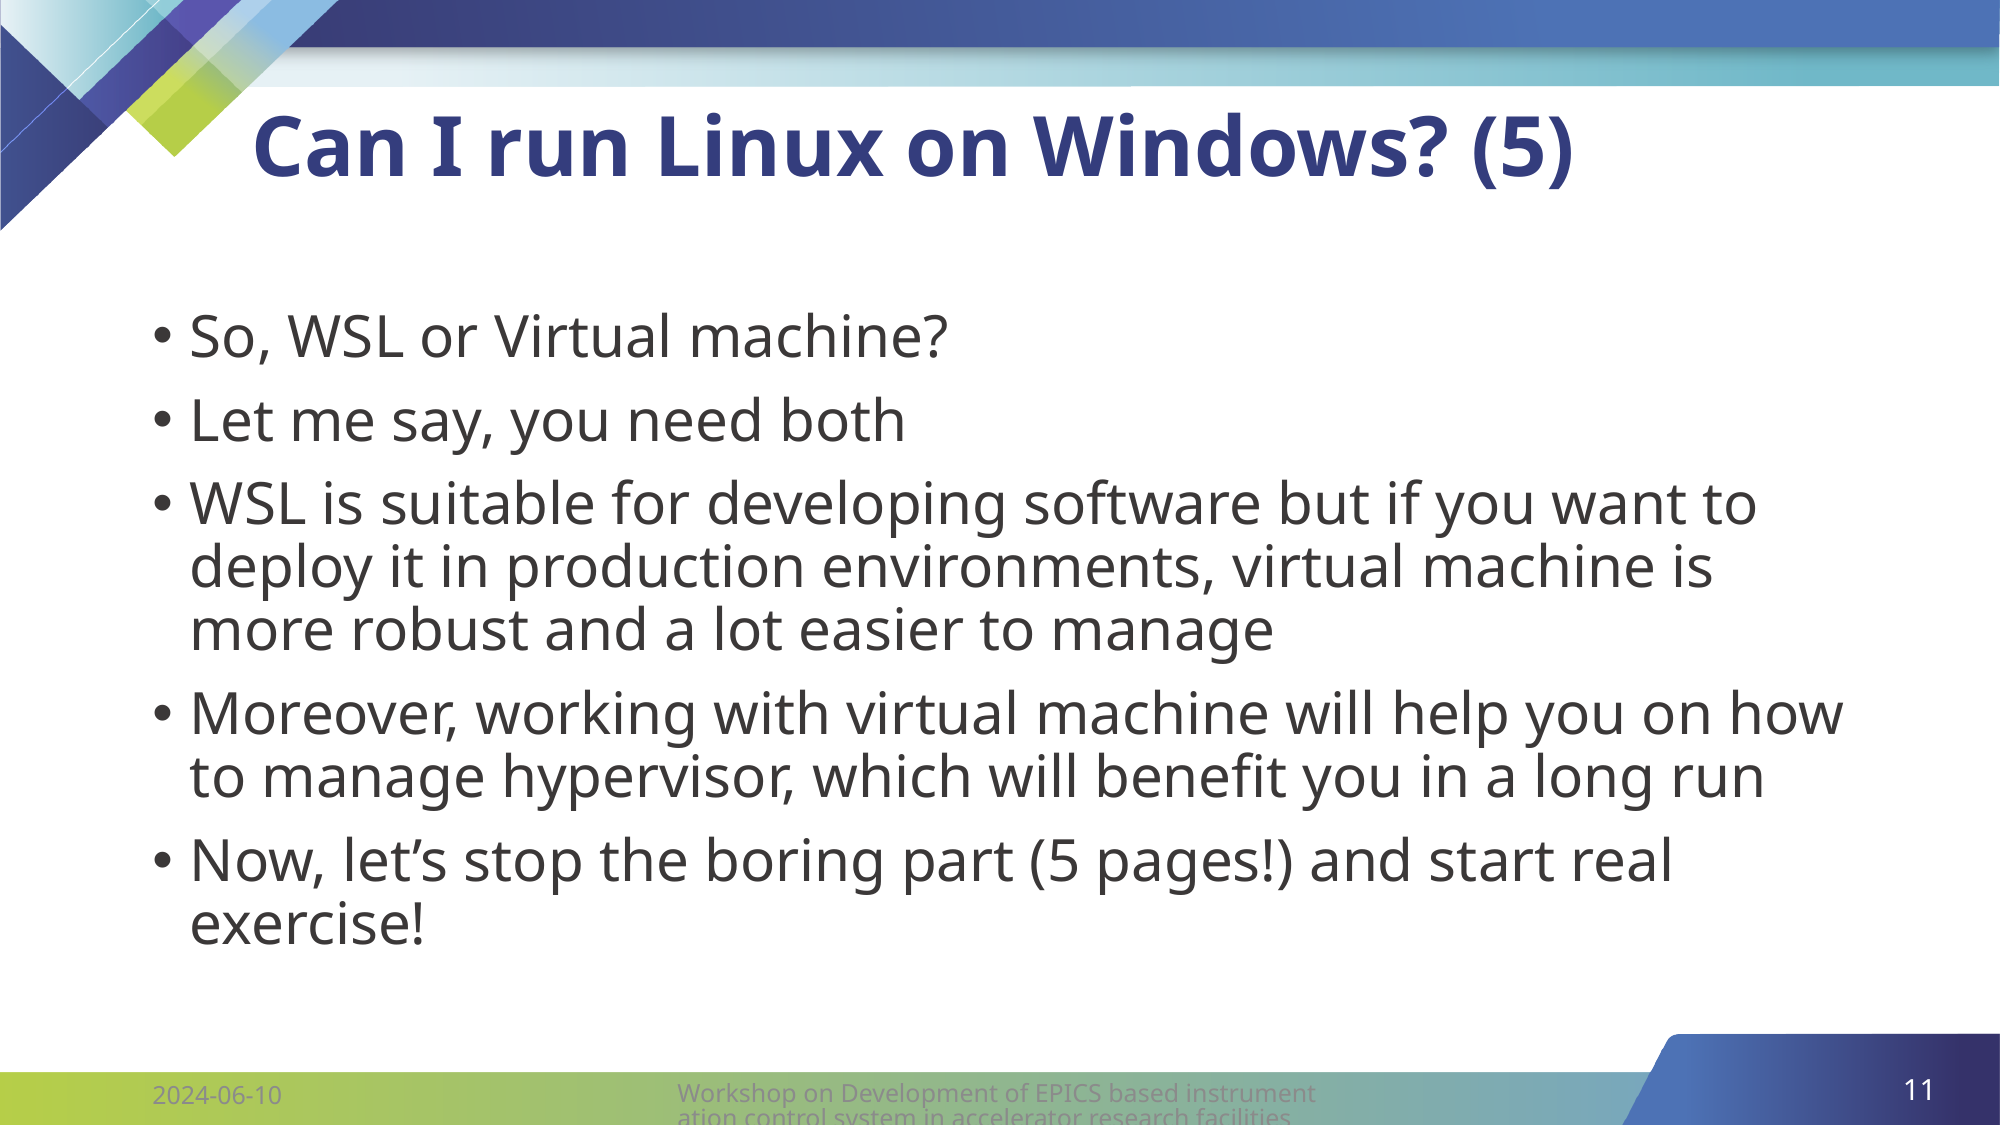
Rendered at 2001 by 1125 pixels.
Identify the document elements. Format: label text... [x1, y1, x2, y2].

title Can I run Linux on Windows? (5) [236, 41, 1883, 259]
footer Workshop on Development of EPICS based instrumentation control system in accelerator research facilities [662, 1064, 1338, 1125]
list So, WSL or Virtual machine? Let me say, you need both WSL is suitable for developing software but if you want to deploy it in production environments, virtual machine is more robust and a lot easier to manage Moreover, working with virtual machine will help you on how to manage hypervisor, which will benefit you in a long run Now, let’s stop the boring part (5 pages!) and start real exercise! [137, 299, 1863, 1014]
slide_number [137, 1065, 588, 1125]
slide_number 11 [1501, 1060, 1952, 1121]
picture [0, 0, 2000, 1125]
